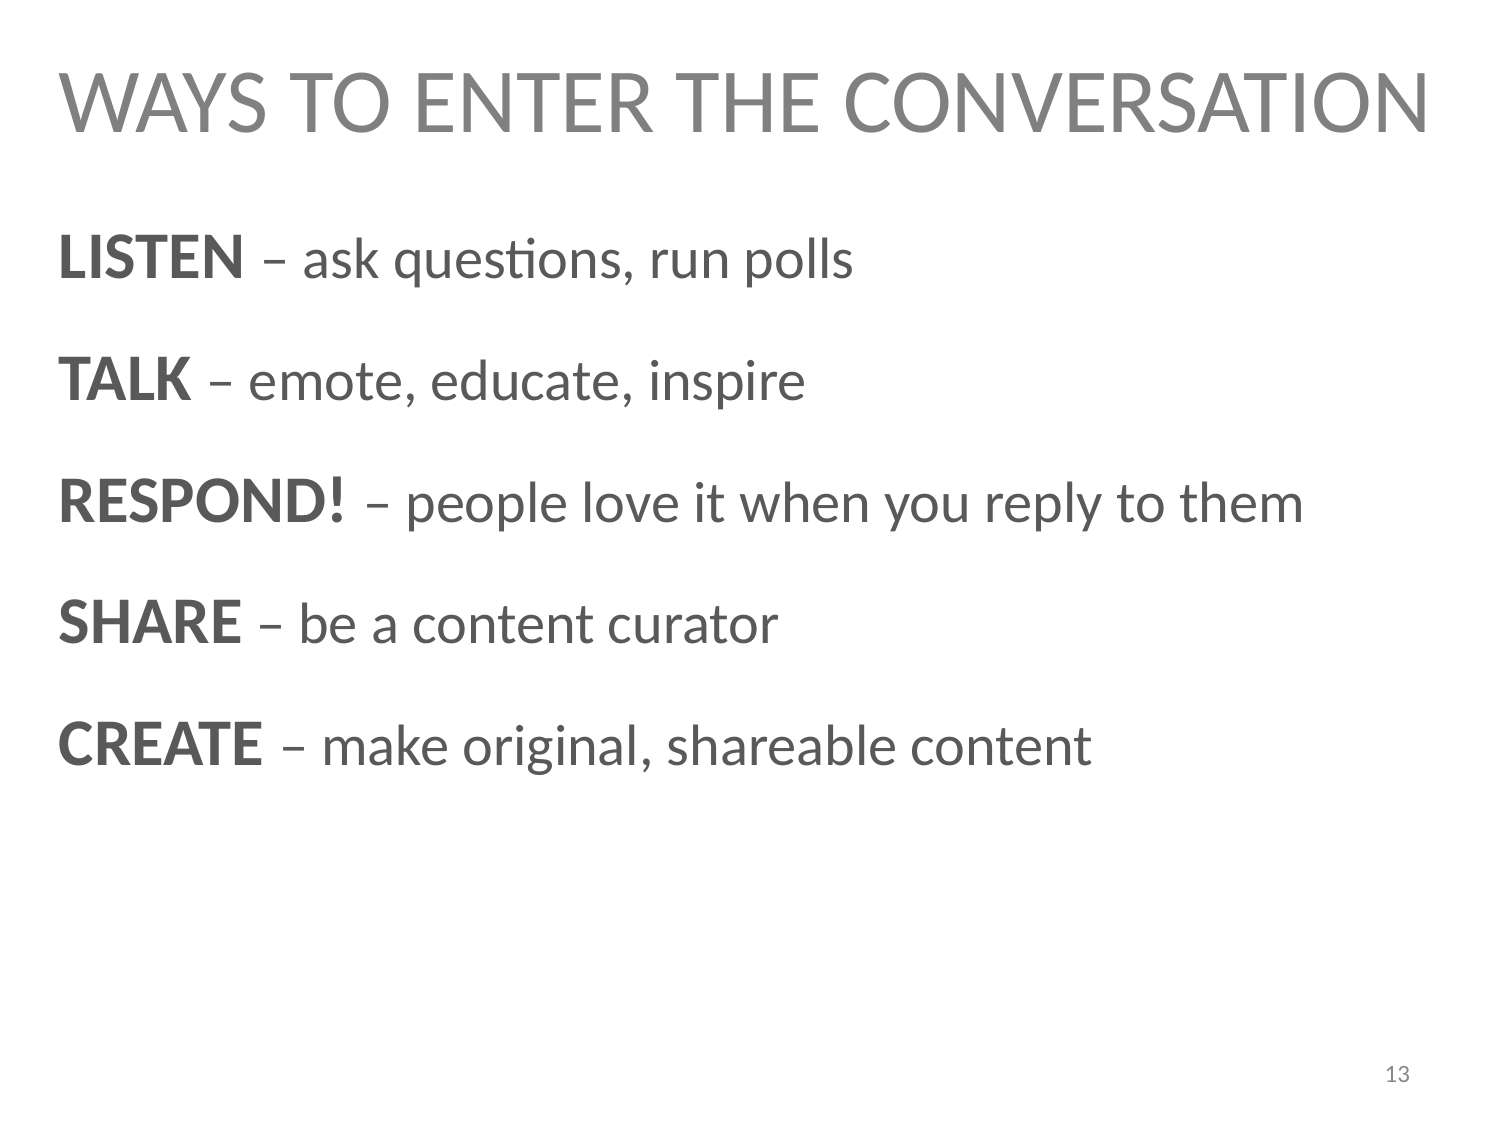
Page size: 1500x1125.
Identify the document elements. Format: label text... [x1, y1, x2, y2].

text_box WAYS TO ENTER THE CONVERSATION [43, 33, 1467, 158]
slide_number 13 [1074, 1042, 1425, 1103]
list LISTEN – ask questions, run polls TALK – emote, educate, inspire RESPOND! – people love it when you reply to them SHARE – be a content curator CREATE – make original, shareable content [43, 204, 1467, 1031]
